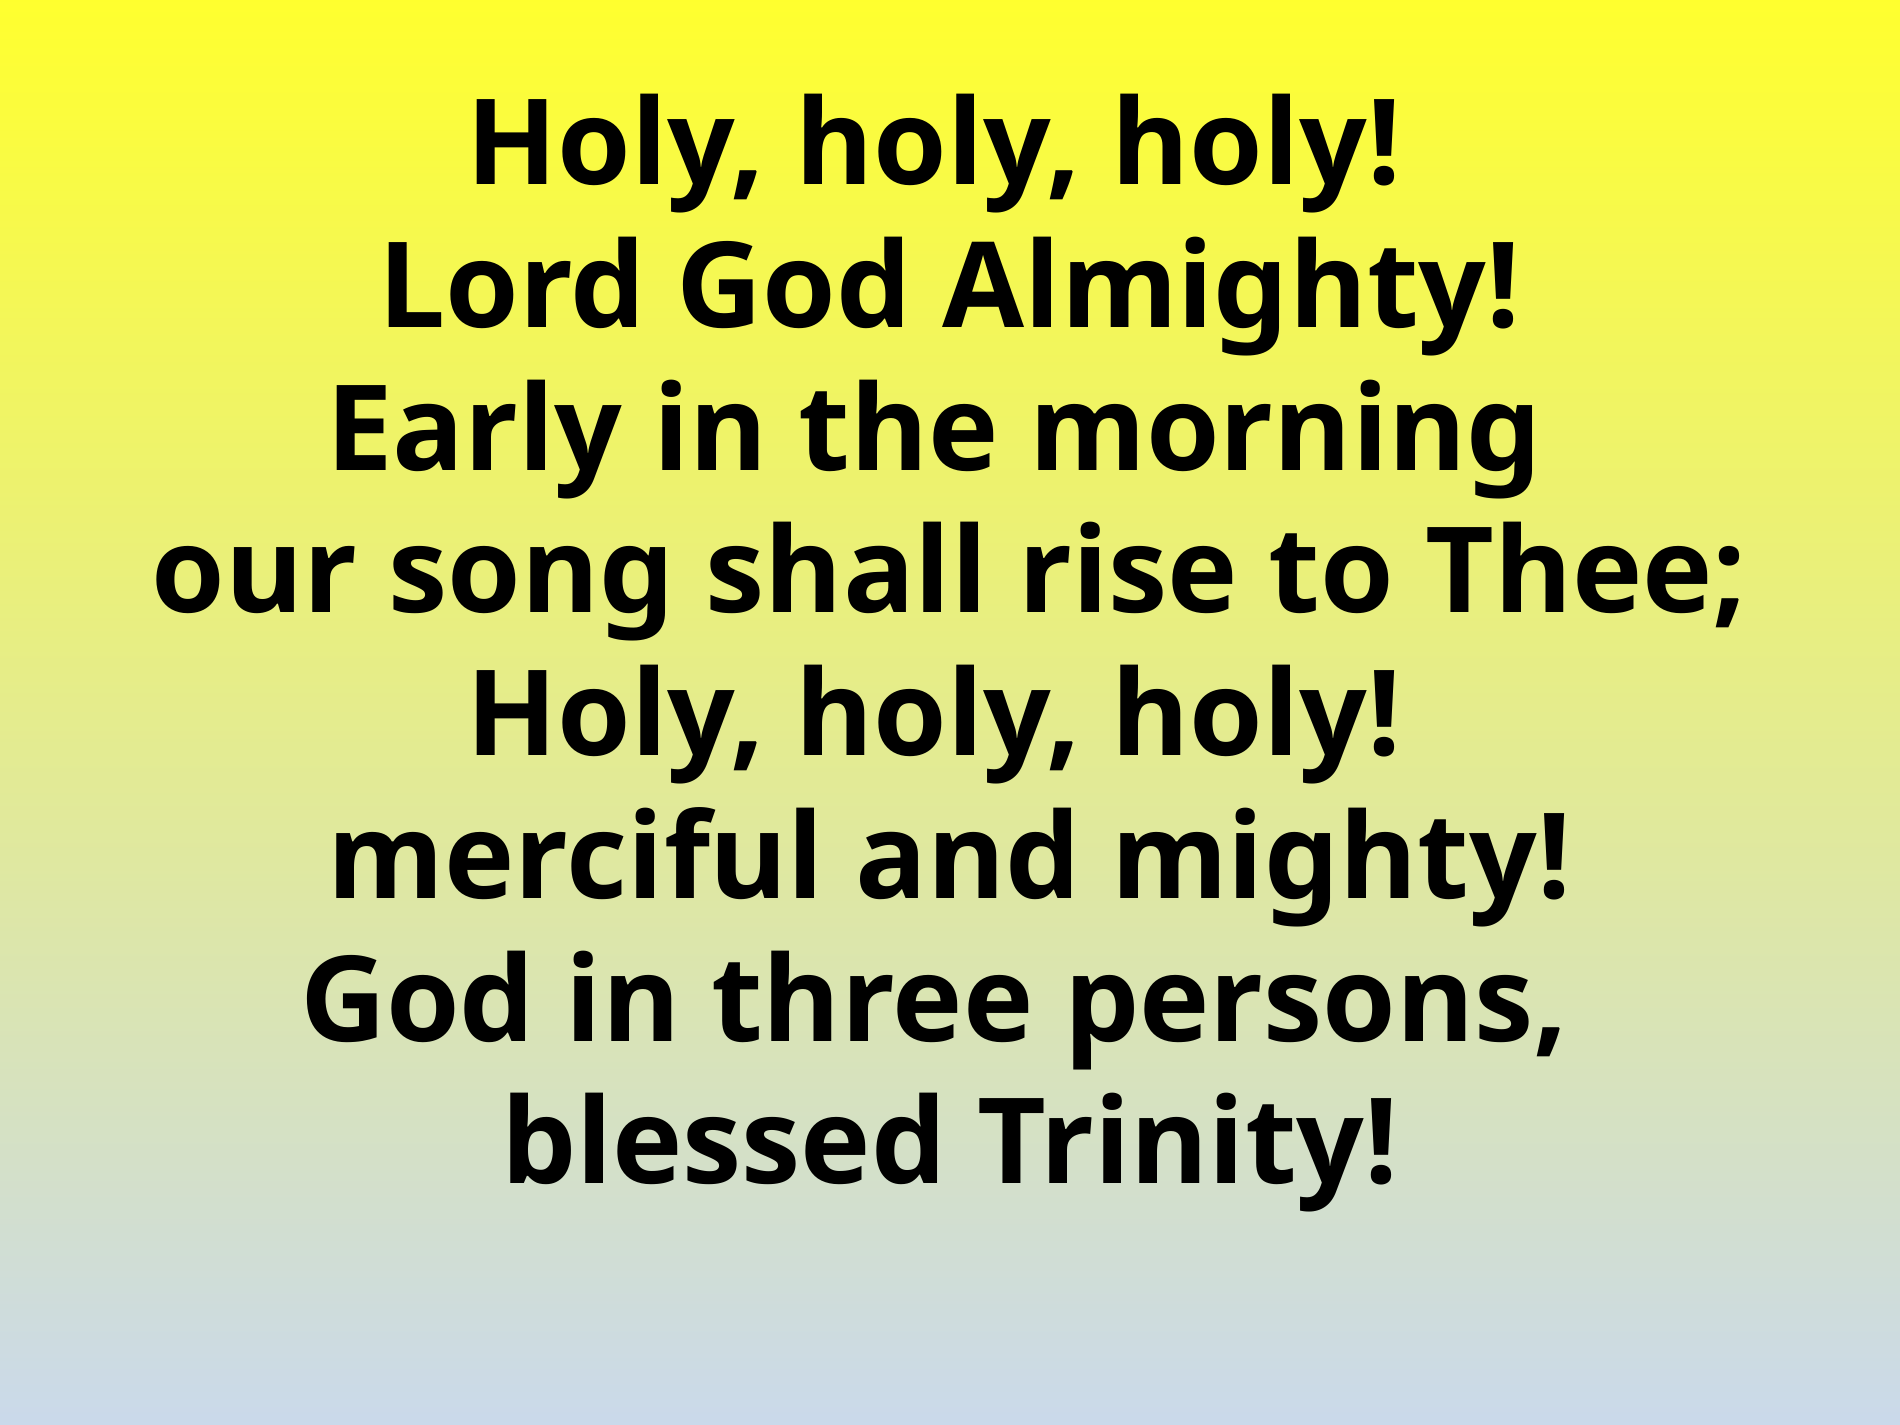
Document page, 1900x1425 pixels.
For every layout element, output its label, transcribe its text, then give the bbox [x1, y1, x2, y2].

title Holy, holy, holy! Lord God Almighty! Early in the morning our song shall rise to Thee; Holy, holy, holy! merciful and mighty! God in three persons, blessed Trinity! [95, 57, 1805, 1362]
